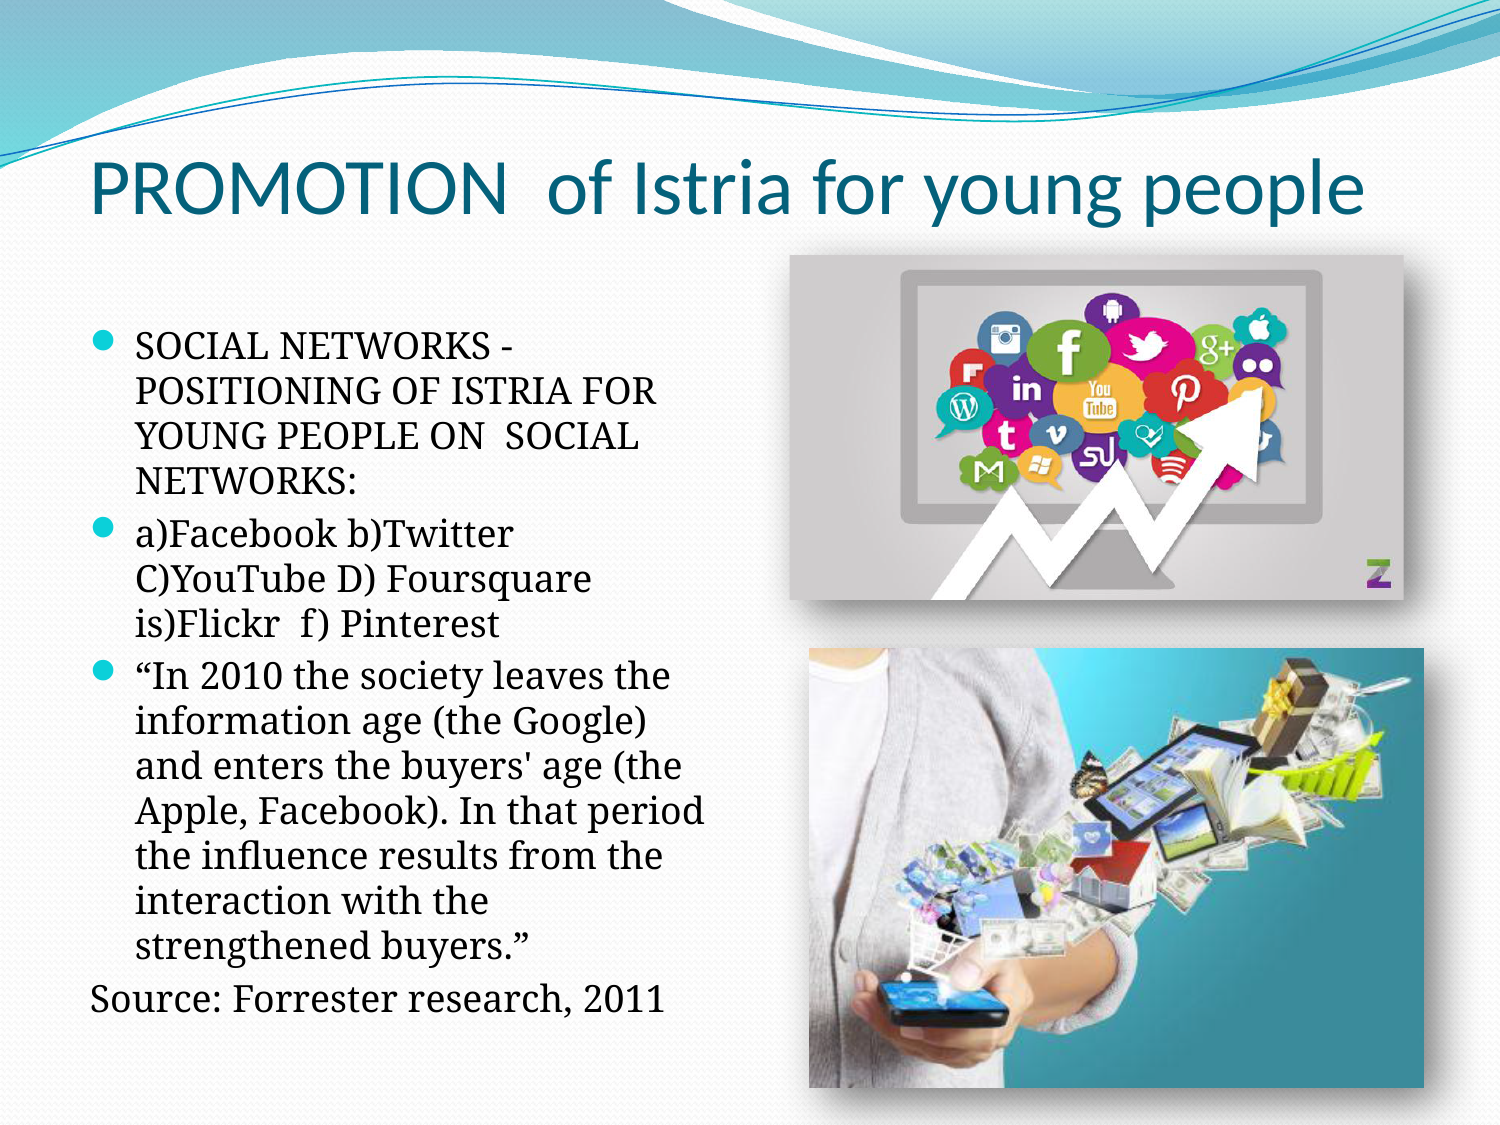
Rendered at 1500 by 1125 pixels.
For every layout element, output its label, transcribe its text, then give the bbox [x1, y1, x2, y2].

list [789, 255, 1404, 600]
title PROMOTION of Istria for young people [53, 42, 1404, 231]
picture [808, 648, 1424, 1088]
list SOCIAL NETWORKS - POSITIONING OF ISTRIA FOR YOUNG PEOPLE ON SOCIAL NETWORKS: a)Facebook b)Twitter C)YouTube D) Foursquare is)Flickr f) Pinterest “In 2010 the society leaves the information age (the Google) and enters the buyers' age (the Apple, Facebook). In that period the influence results from the interaction with the strengthened buyers.” Source: Forrester research, 2011 [75, 314, 738, 1043]
